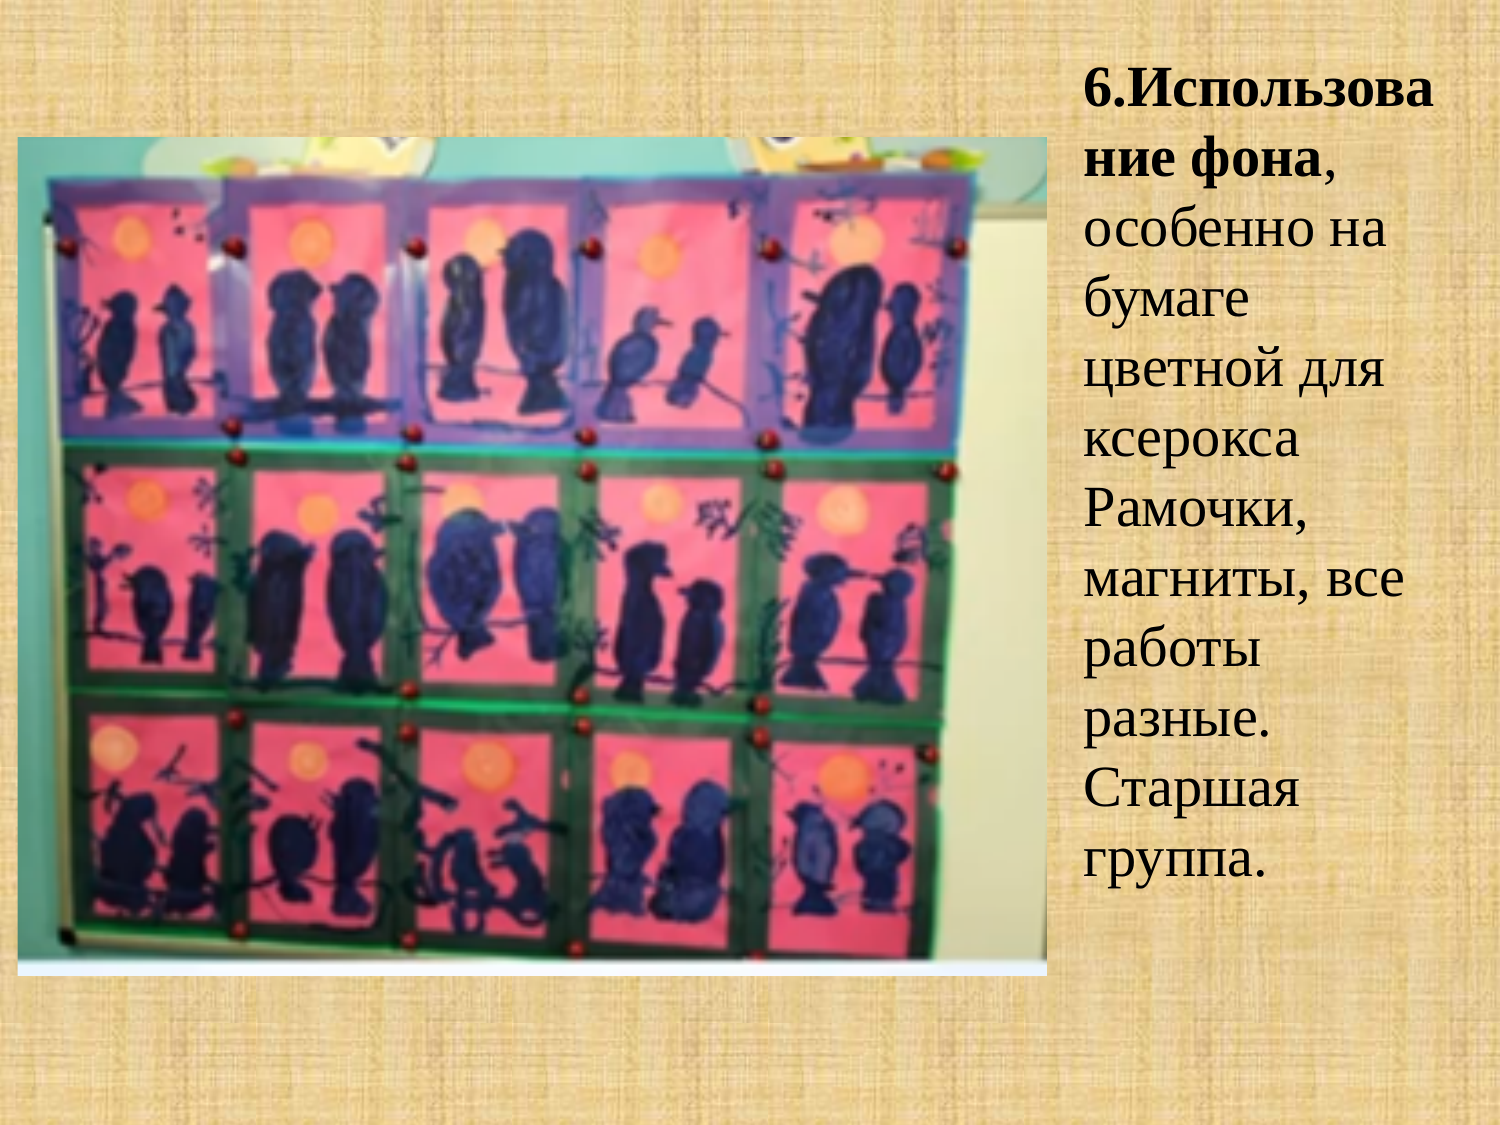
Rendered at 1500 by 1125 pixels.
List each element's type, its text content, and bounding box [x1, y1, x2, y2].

text_box 6.Использование фона, особенно на бумаге цветной для ксерокса Рамочки, магниты, все работы разные. Старшая группа. [1068, 41, 1471, 896]
picture [0, 0, 1500, 1125]
